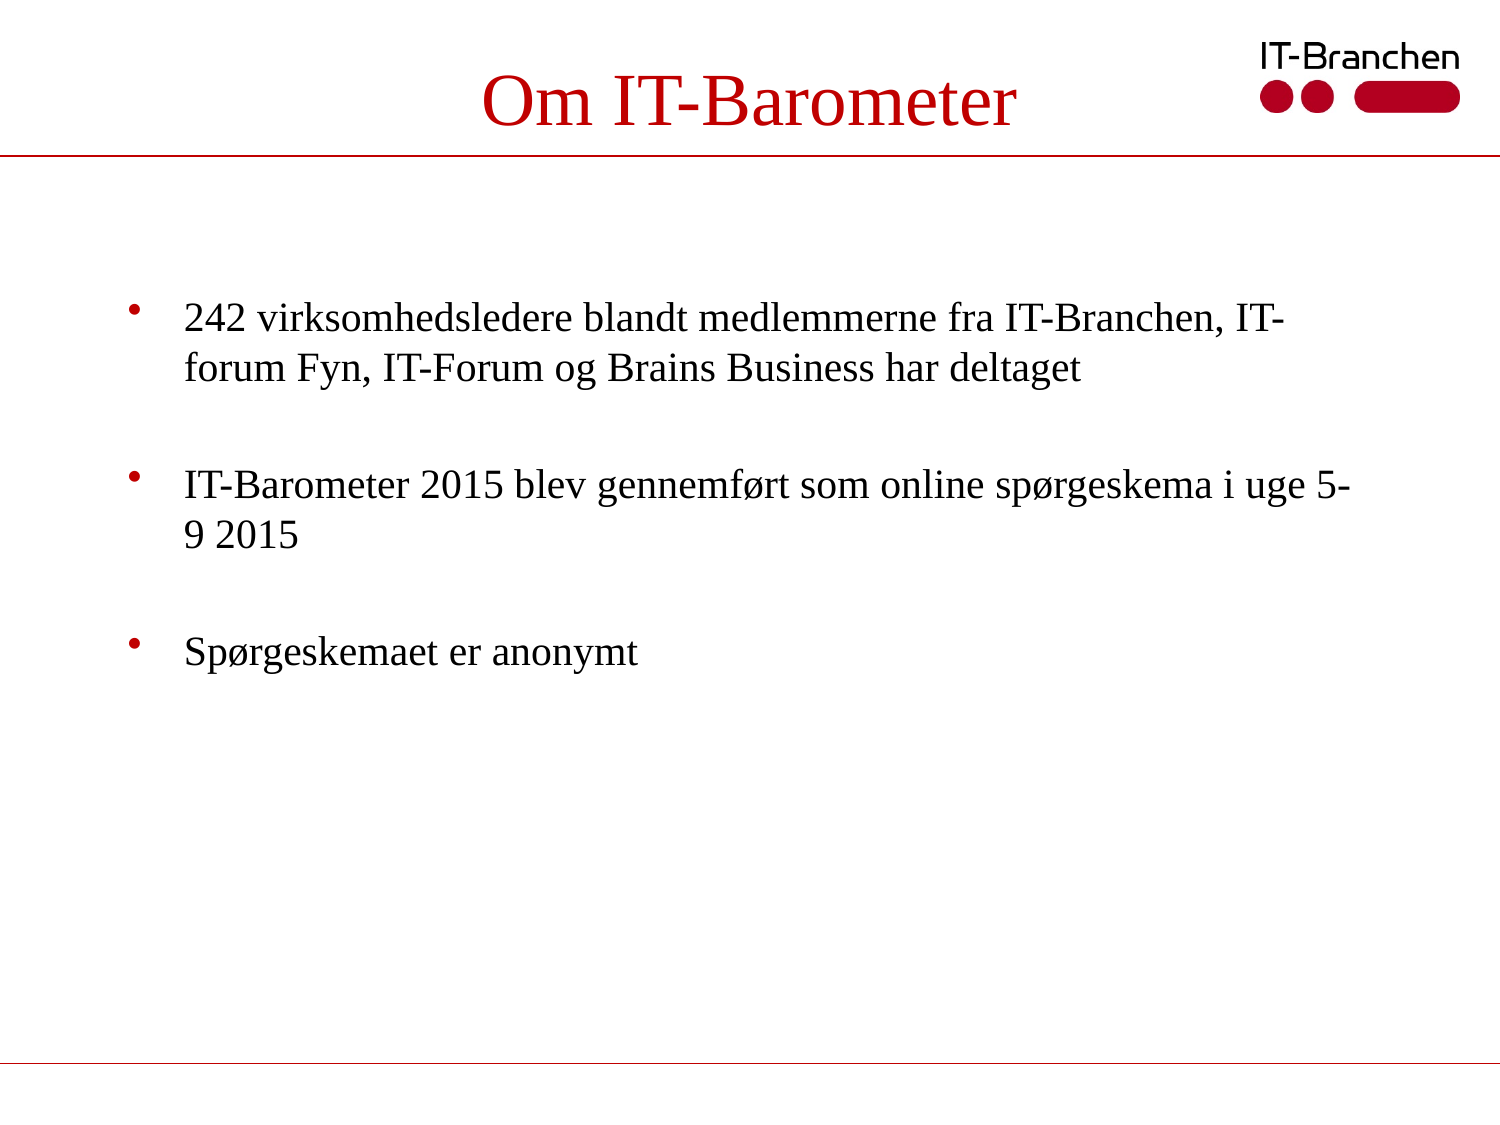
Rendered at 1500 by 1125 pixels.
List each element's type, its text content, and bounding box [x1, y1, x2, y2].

picture [1388, 42, 1460, 113]
list 242 virksomhedsledere blandt medlemmerne fra IT-Branchen, IT-forum Fyn, IT-Forum og Brains Business har deltaget IT-Barometer 2015 blev gennemført som online spørgeskema i uge 5-9 2015 Spørgeskemaet er anonymt [112, 282, 1388, 1034]
title Om IT-Barometer [112, 1, 1388, 190]
